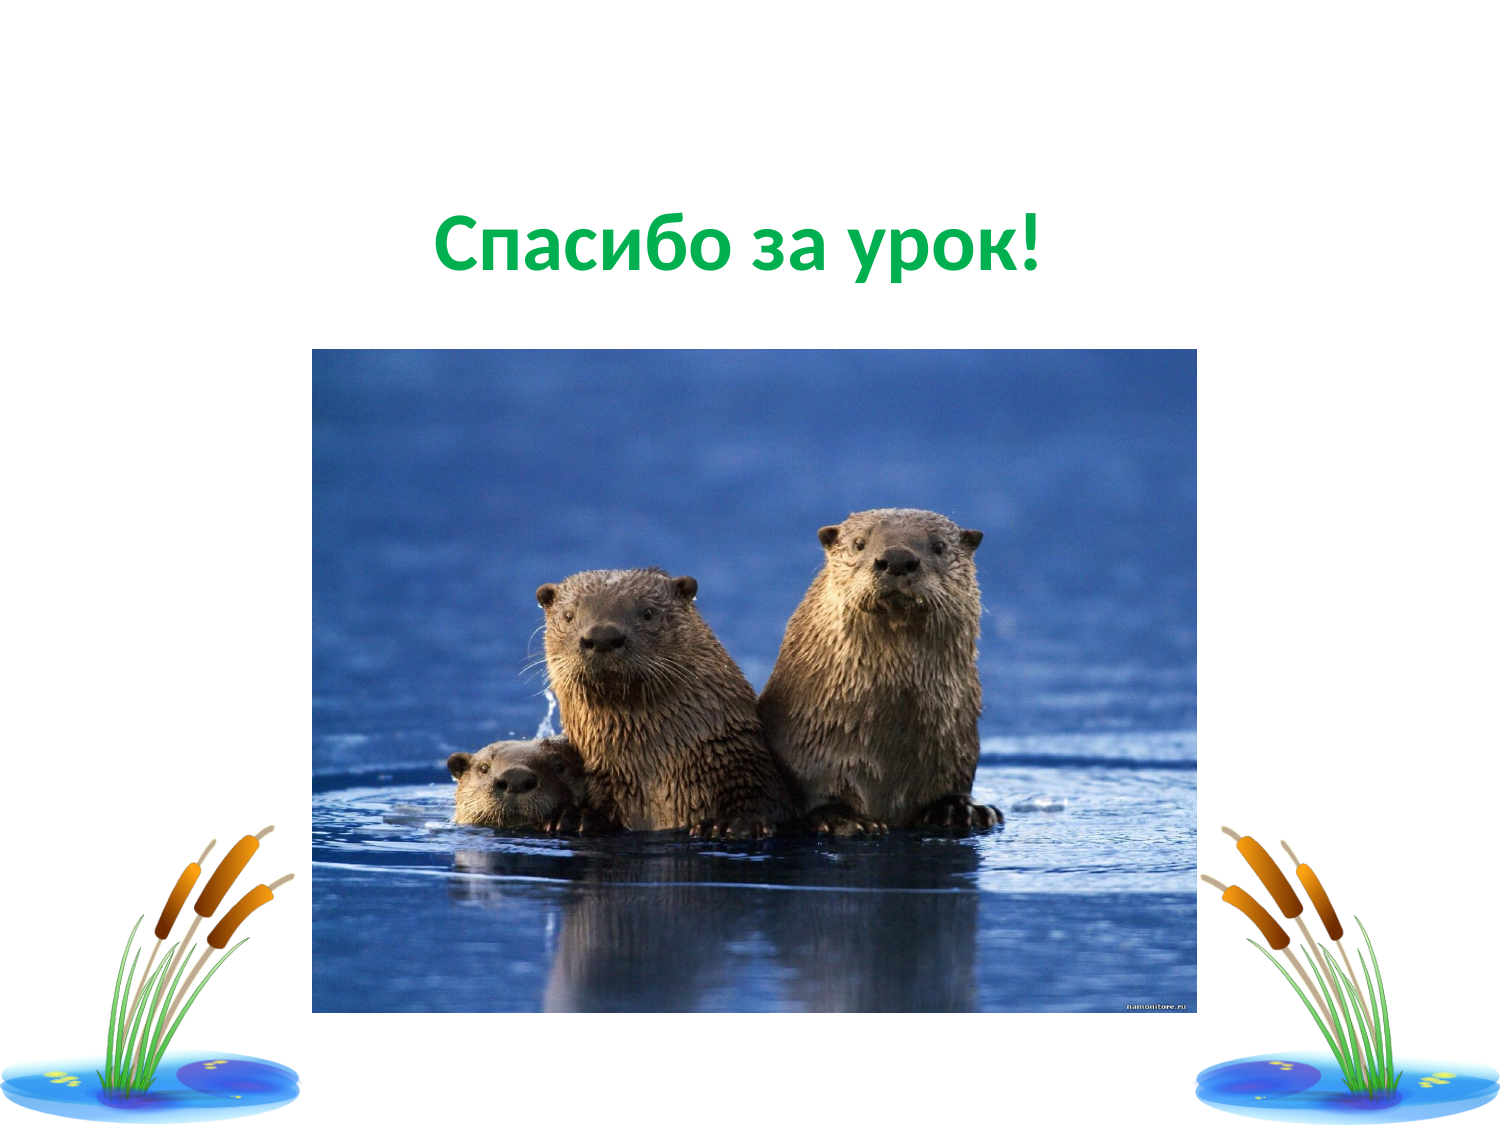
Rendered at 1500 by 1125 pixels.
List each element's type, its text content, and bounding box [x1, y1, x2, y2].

picture [0, 349, 1500, 1125]
text_box Спасибо за урок! [419, 179, 1060, 295]
